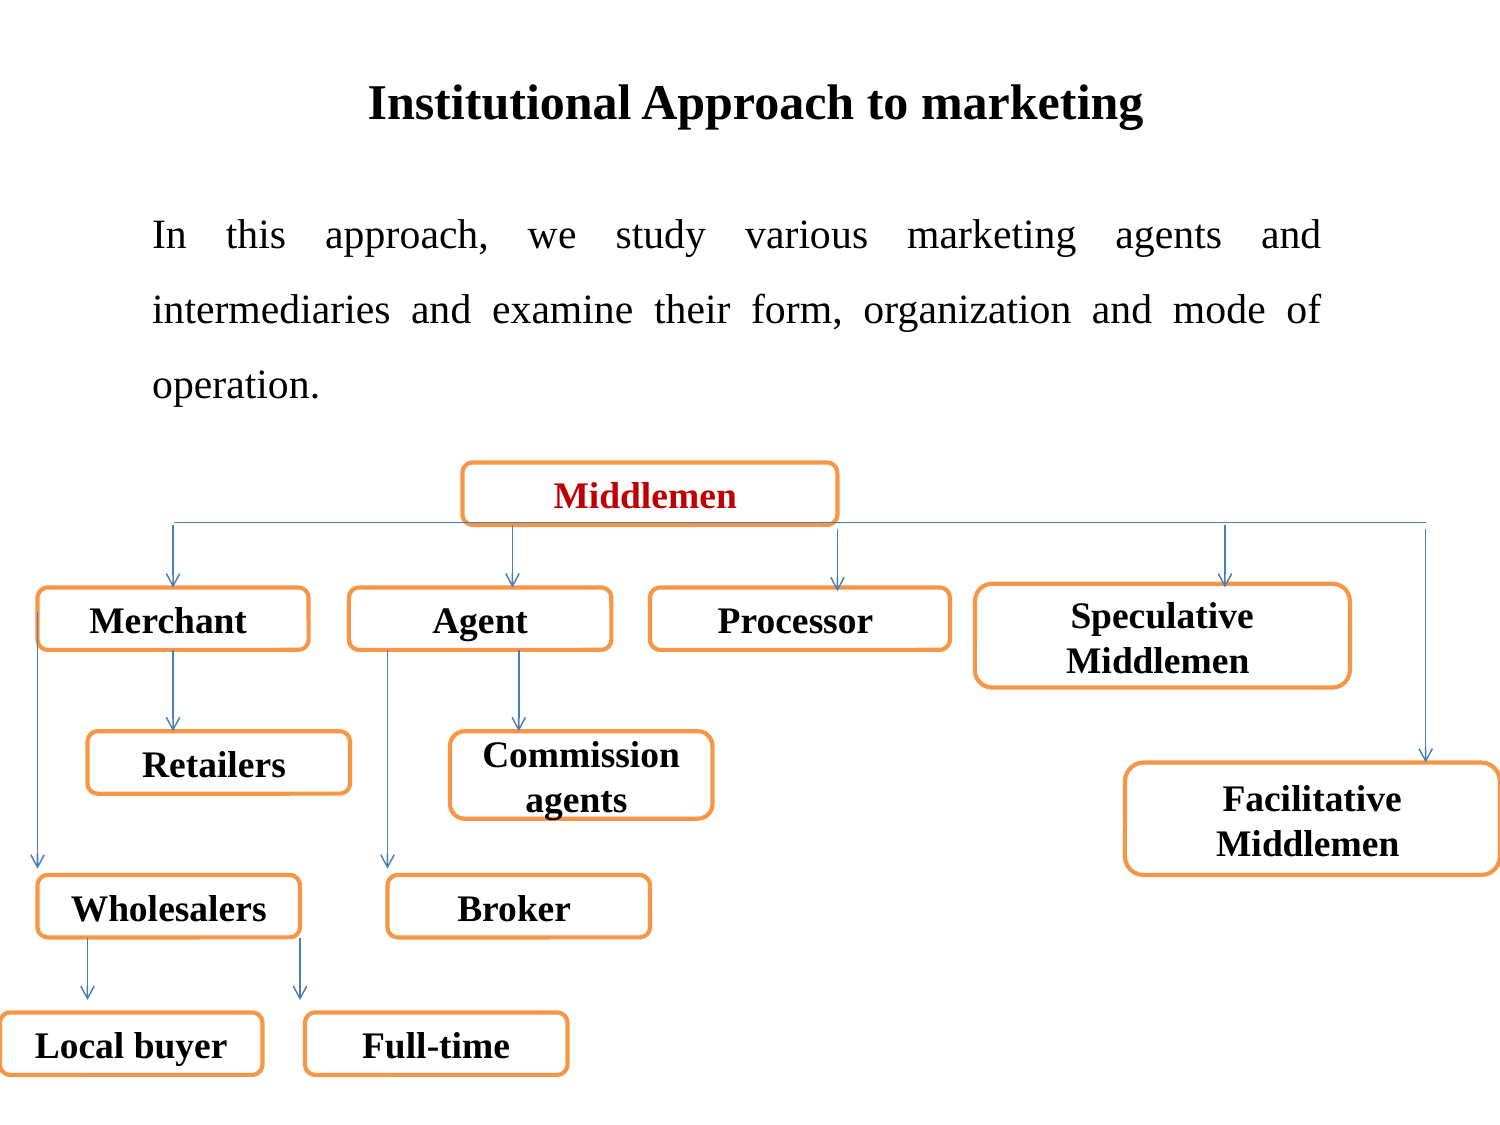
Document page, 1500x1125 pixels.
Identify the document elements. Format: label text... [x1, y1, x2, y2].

text_box Merchant [35, 585, 311, 652]
text_box Agent [346, 585, 614, 652]
text_box Retailers [85, 729, 353, 796]
text_box Commission agents [447, 729, 715, 821]
text_box Local buyer [0, 1010, 265, 1078]
text_box Broker [385, 872, 653, 940]
text_box Facilitative Middlemen [1122, 760, 1500, 878]
text_box Processor [647, 585, 953, 652]
text_box Institutional Approach to marketing [352, 62, 1159, 138]
text_box Middlemen [460, 460, 840, 521]
text_box Speculative Middlemen [972, 581, 1353, 690]
text_box Full-time [302, 1010, 570, 1078]
text_box Wholesalers [35, 872, 303, 940]
text_box In this approach, we study various marketing agents and intermediaries and examine their form, organization and mode of operation. [137, 174, 1338, 415]
